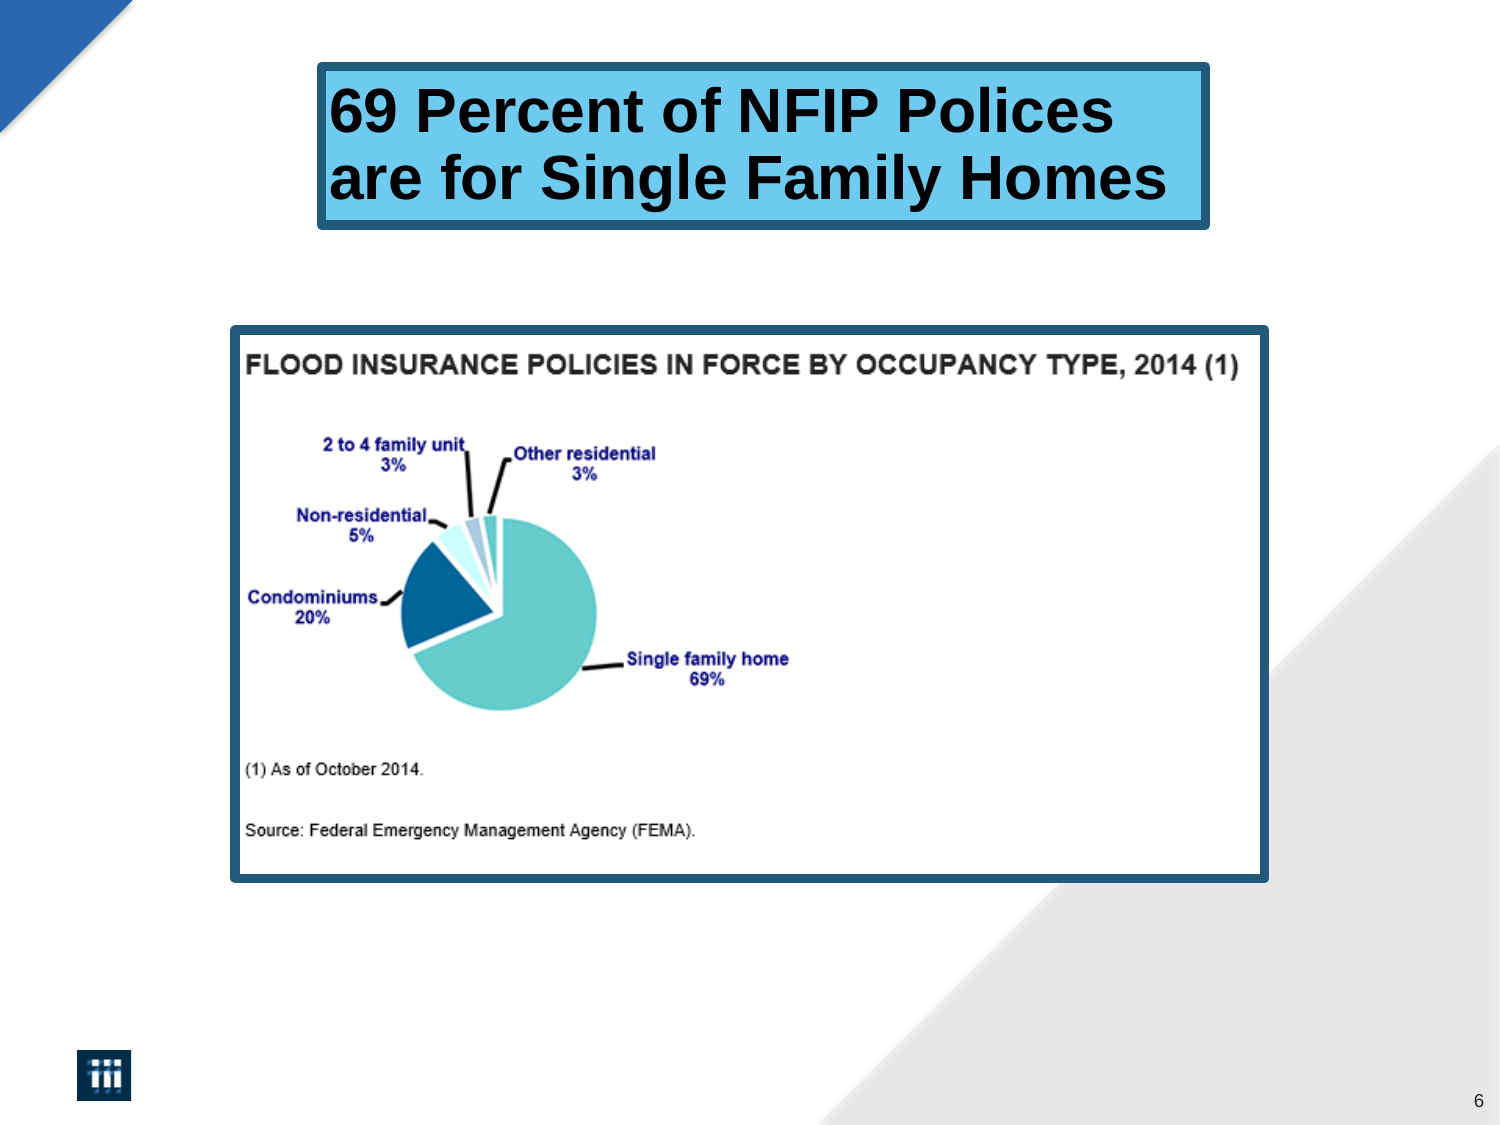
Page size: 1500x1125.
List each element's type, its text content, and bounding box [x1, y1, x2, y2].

slide_number 6 [1410, 1091, 1485, 1113]
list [239, 334, 1261, 874]
title 69 Percent of NFIP Polices are for Single Family Homes [321, 66, 1206, 225]
